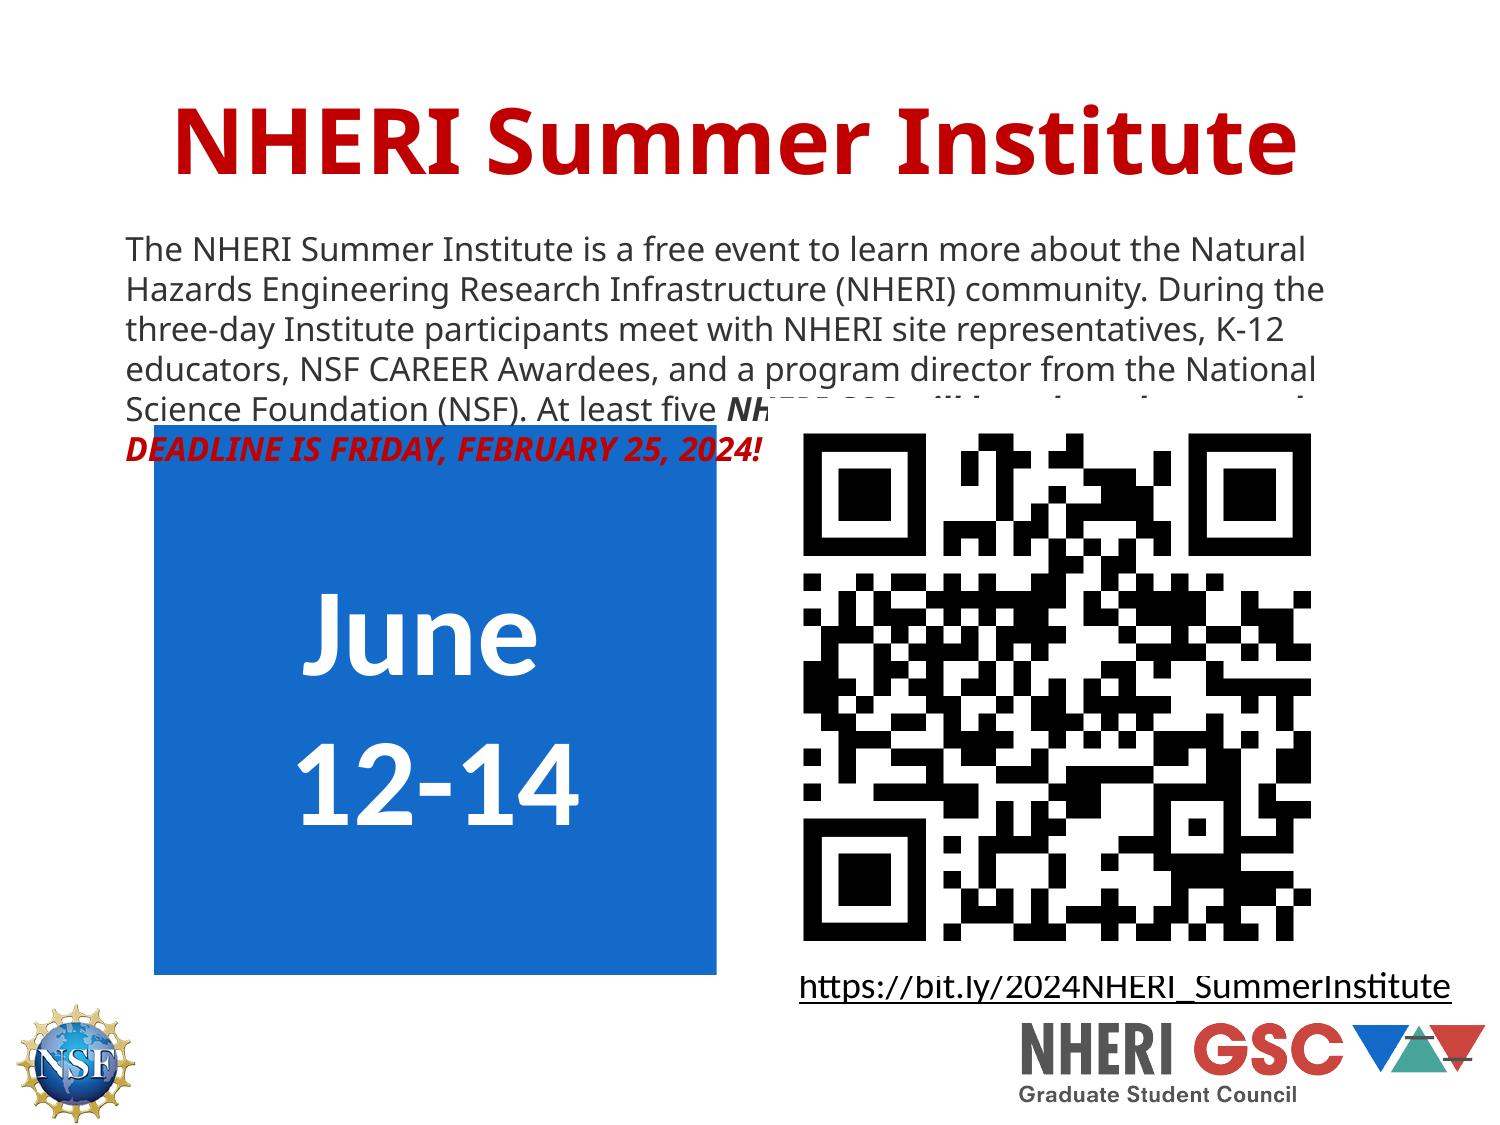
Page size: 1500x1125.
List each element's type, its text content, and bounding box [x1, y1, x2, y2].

text_box NHERI Summer Institute [60, 43, 1411, 232]
text_box https://bit.ly/2024NHERI_SummerInstitute [783, 954, 1476, 1014]
text_box The NHERI Summer Institute is a free event to learn more about the Natural Hazards Engineering Research Infrastructure (NHERI) community. During the three-day Institute participants meet with NHERI site representatives, K-12 educators, NSF CAREER Awardees, and a program director from the National Science Foundation (NSF). At least five NHERI GSC will be selected to attend. DEADLINE IS FRIDAY, FEBRUARY 25, 2024! [110, 232, 1411, 476]
picture [15, 1002, 136, 1124]
text_box June 12-14 [152, 476, 719, 977]
picture [1002, 1005, 1498, 1121]
picture [758, 398, 1346, 1001]
